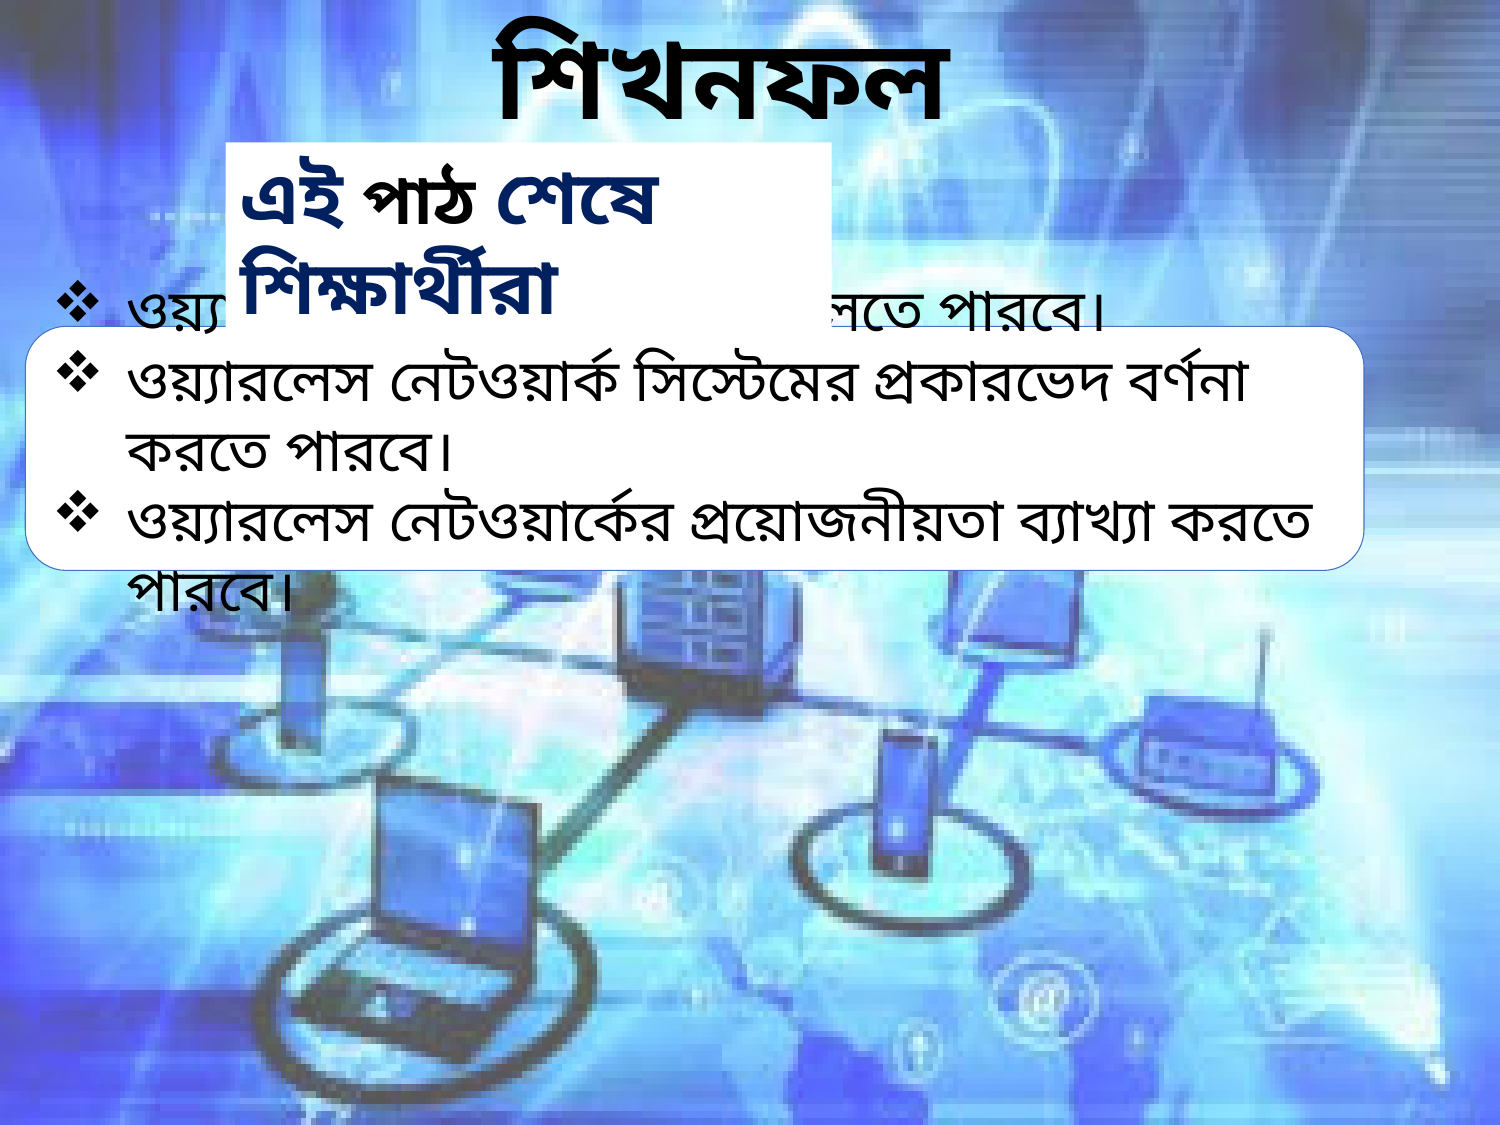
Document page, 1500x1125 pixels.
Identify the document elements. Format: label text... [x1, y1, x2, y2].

text_box শিখনফল [387, 0, 1057, 150]
text_box ওয়্যারলেস নেটওয়ার্ক কি তা বলতে পারবে। ওয়্যারলেস নেটওয়ার্ক সিস্টেমের প্রকারভেদ বর্ণনা করতে পারবে। ওয়্যারলেস নেটওয়ার্কের প্রয়োজনীয়তা ব্যাখ্যা করতে পারবে। [24, 325, 1365, 571]
text_box এই পাঠ শেষে শিক্ষার্থীরা [225, 142, 832, 338]
